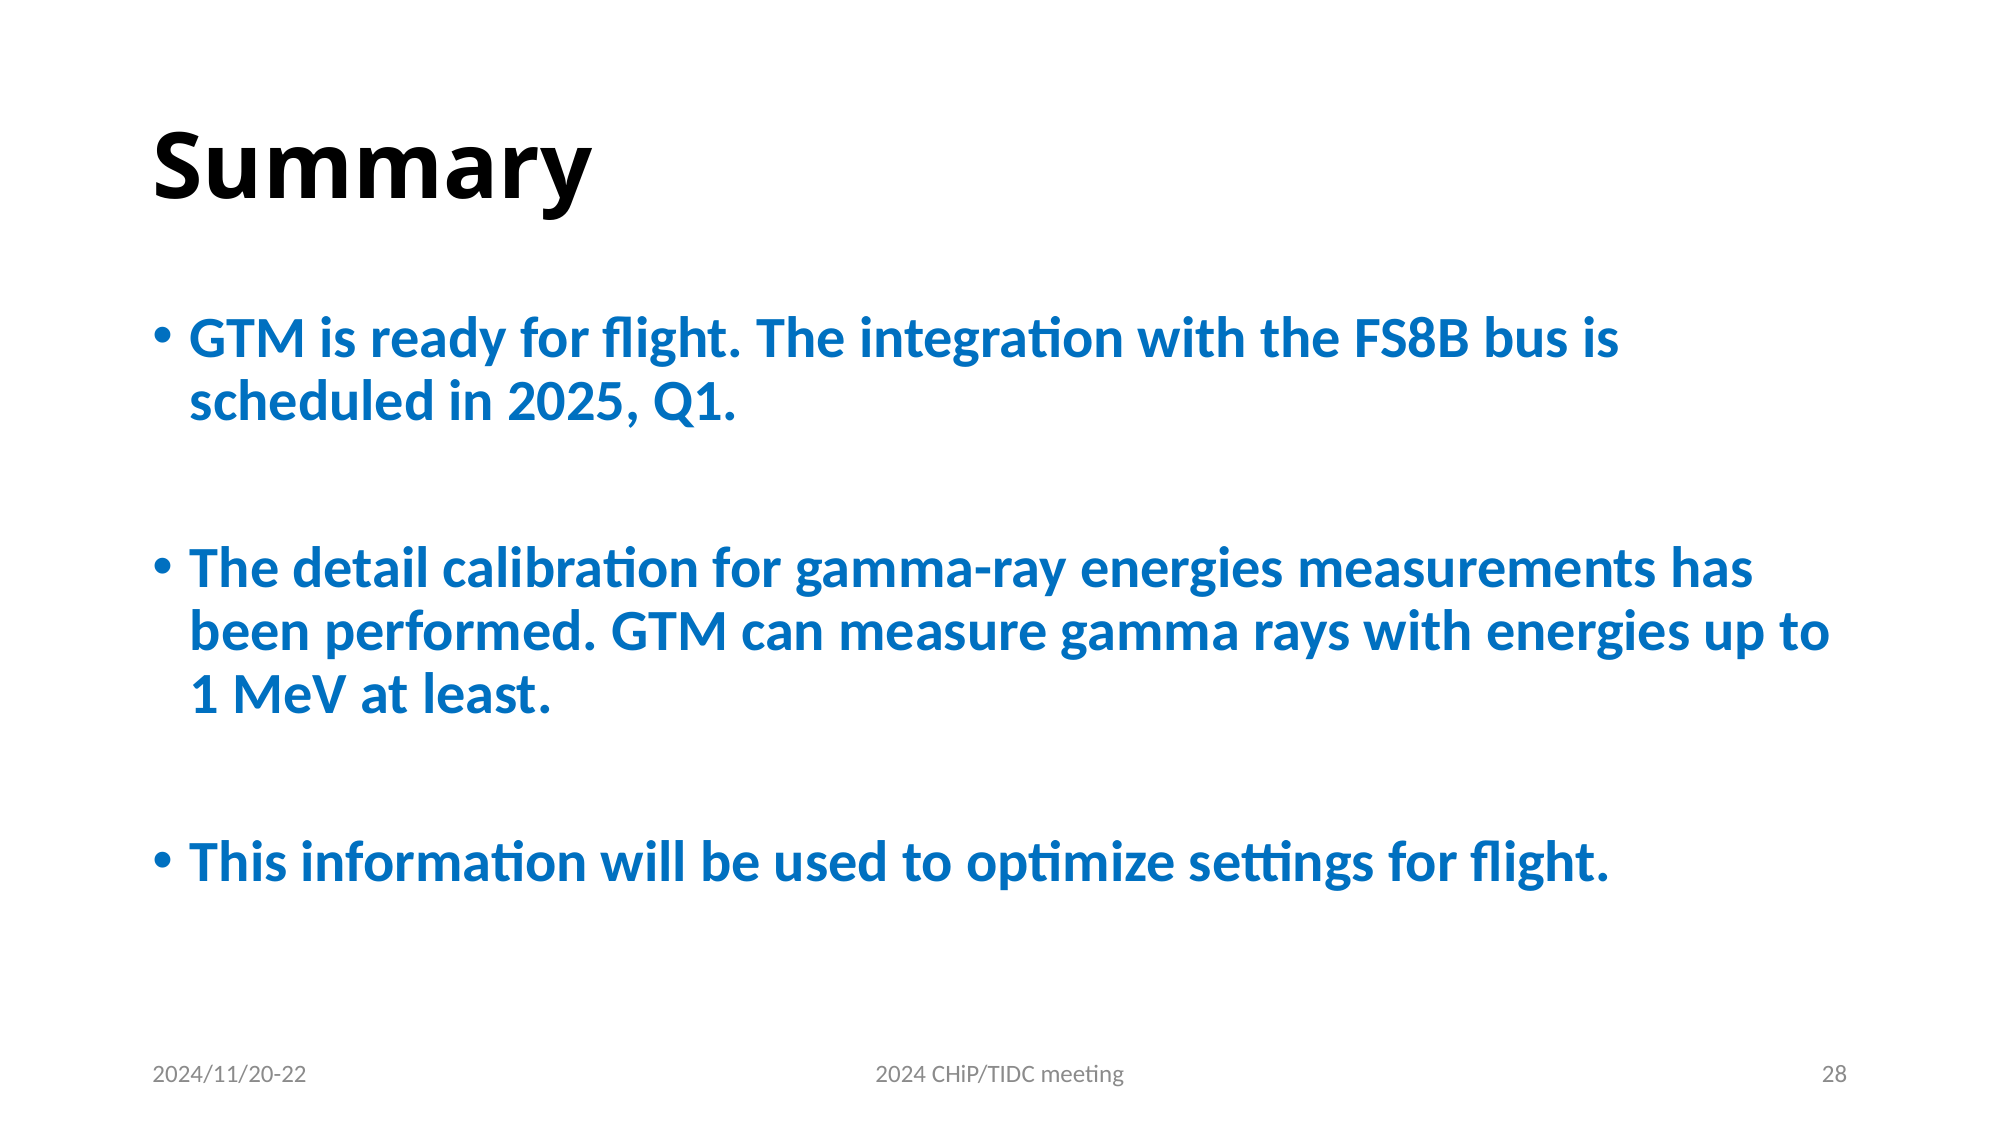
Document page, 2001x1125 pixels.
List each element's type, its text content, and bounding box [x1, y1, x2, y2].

footer 2024 CHiP/TIDC meeting [662, 1042, 1338, 1103]
title Summary [137, 59, 1863, 278]
slide_number 28 [1412, 1042, 1863, 1103]
list GTM is ready for flight. The integration with the FS8B bus is scheduled in 2025, Q1. The detail calibration for gamma-ray energies measurements has been performed. GTM can measure gamma rays with energies up to 1 MeV at least. This information will be used to optimize settings for flight. [137, 299, 1863, 1014]
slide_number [137, 1042, 588, 1103]
